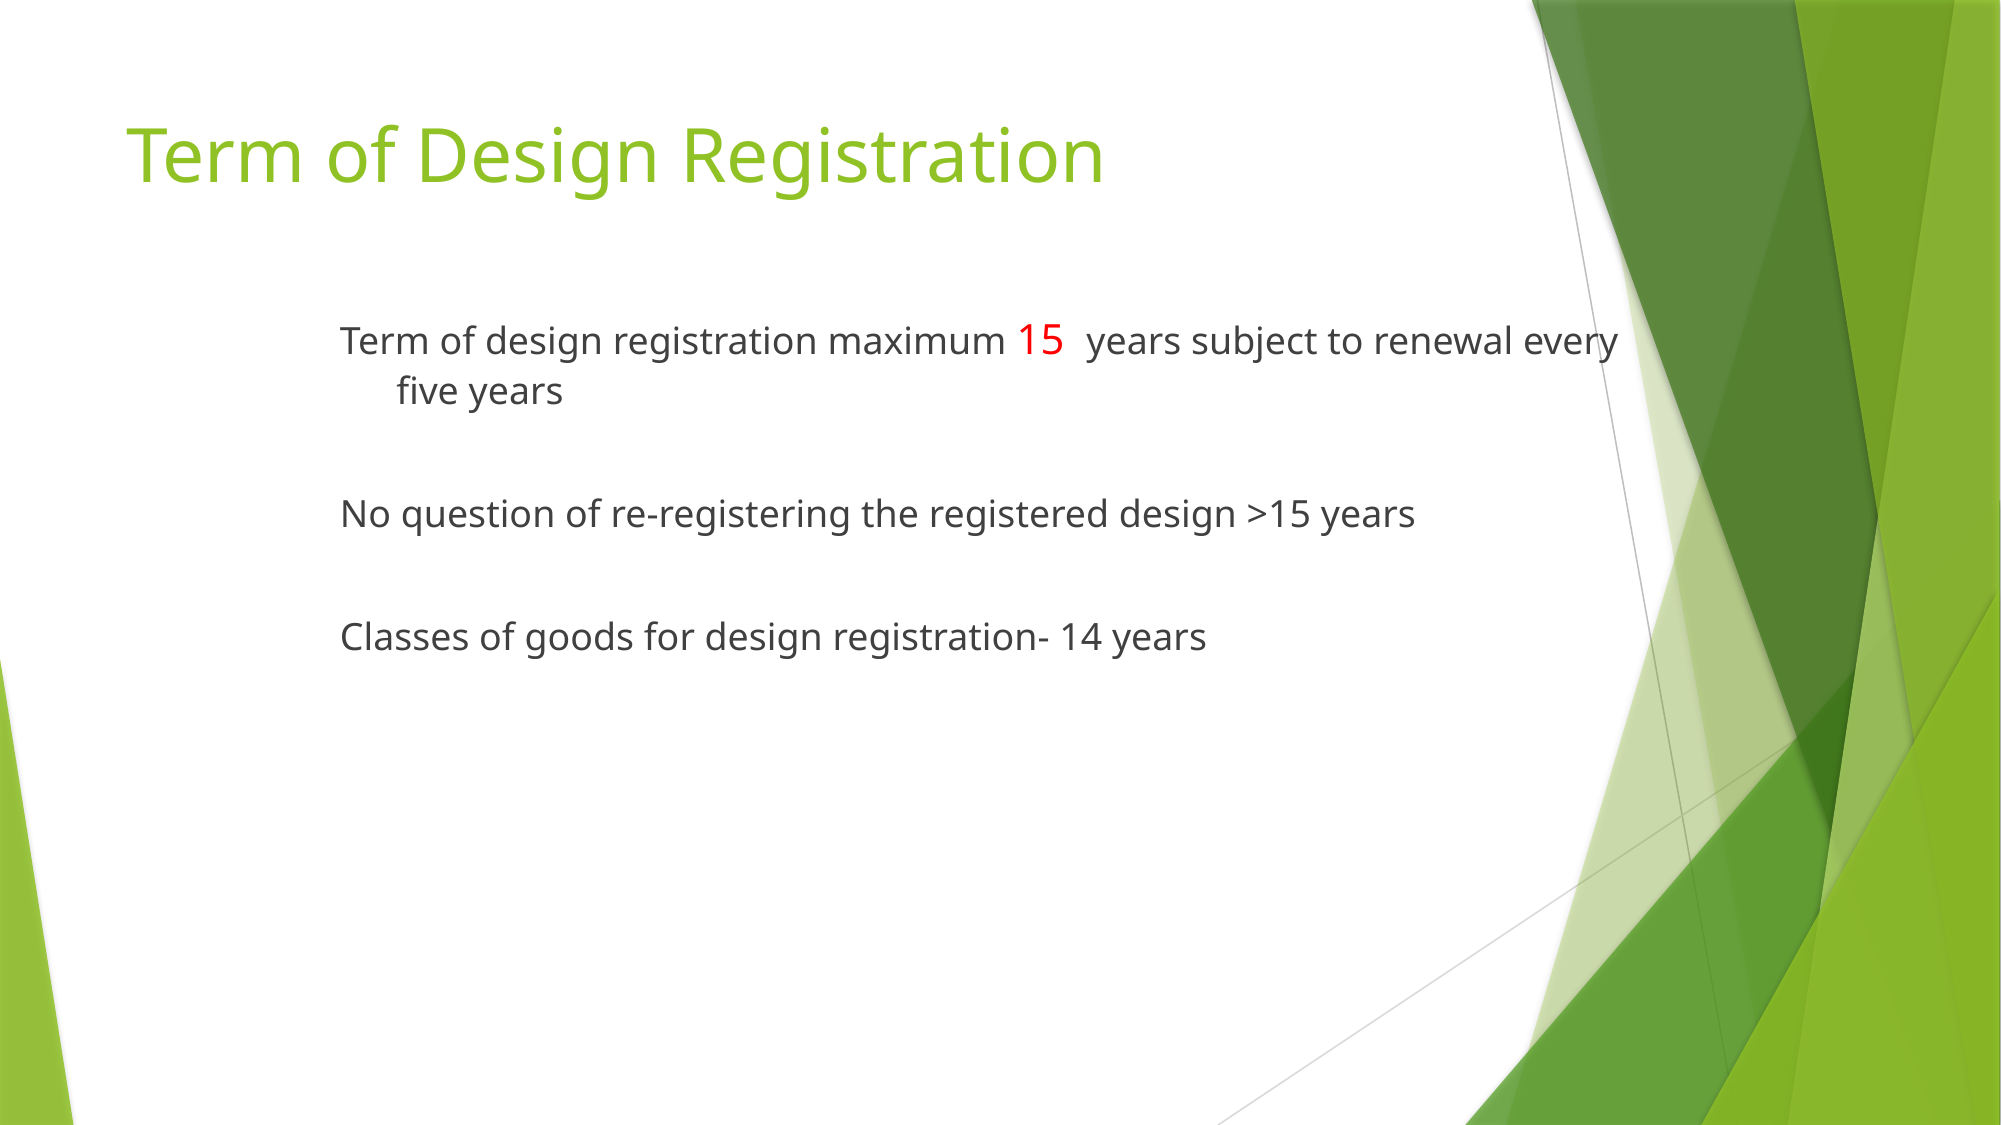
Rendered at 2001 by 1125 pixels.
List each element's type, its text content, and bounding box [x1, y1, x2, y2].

title Term of Design Registration [111, 99, 1522, 317]
list Term of design registration maximum 15 years subject to renewal every five years No question of re-registering the registered design >15 years Classes of goods for design registration- 14 years [324, 275, 1675, 925]
